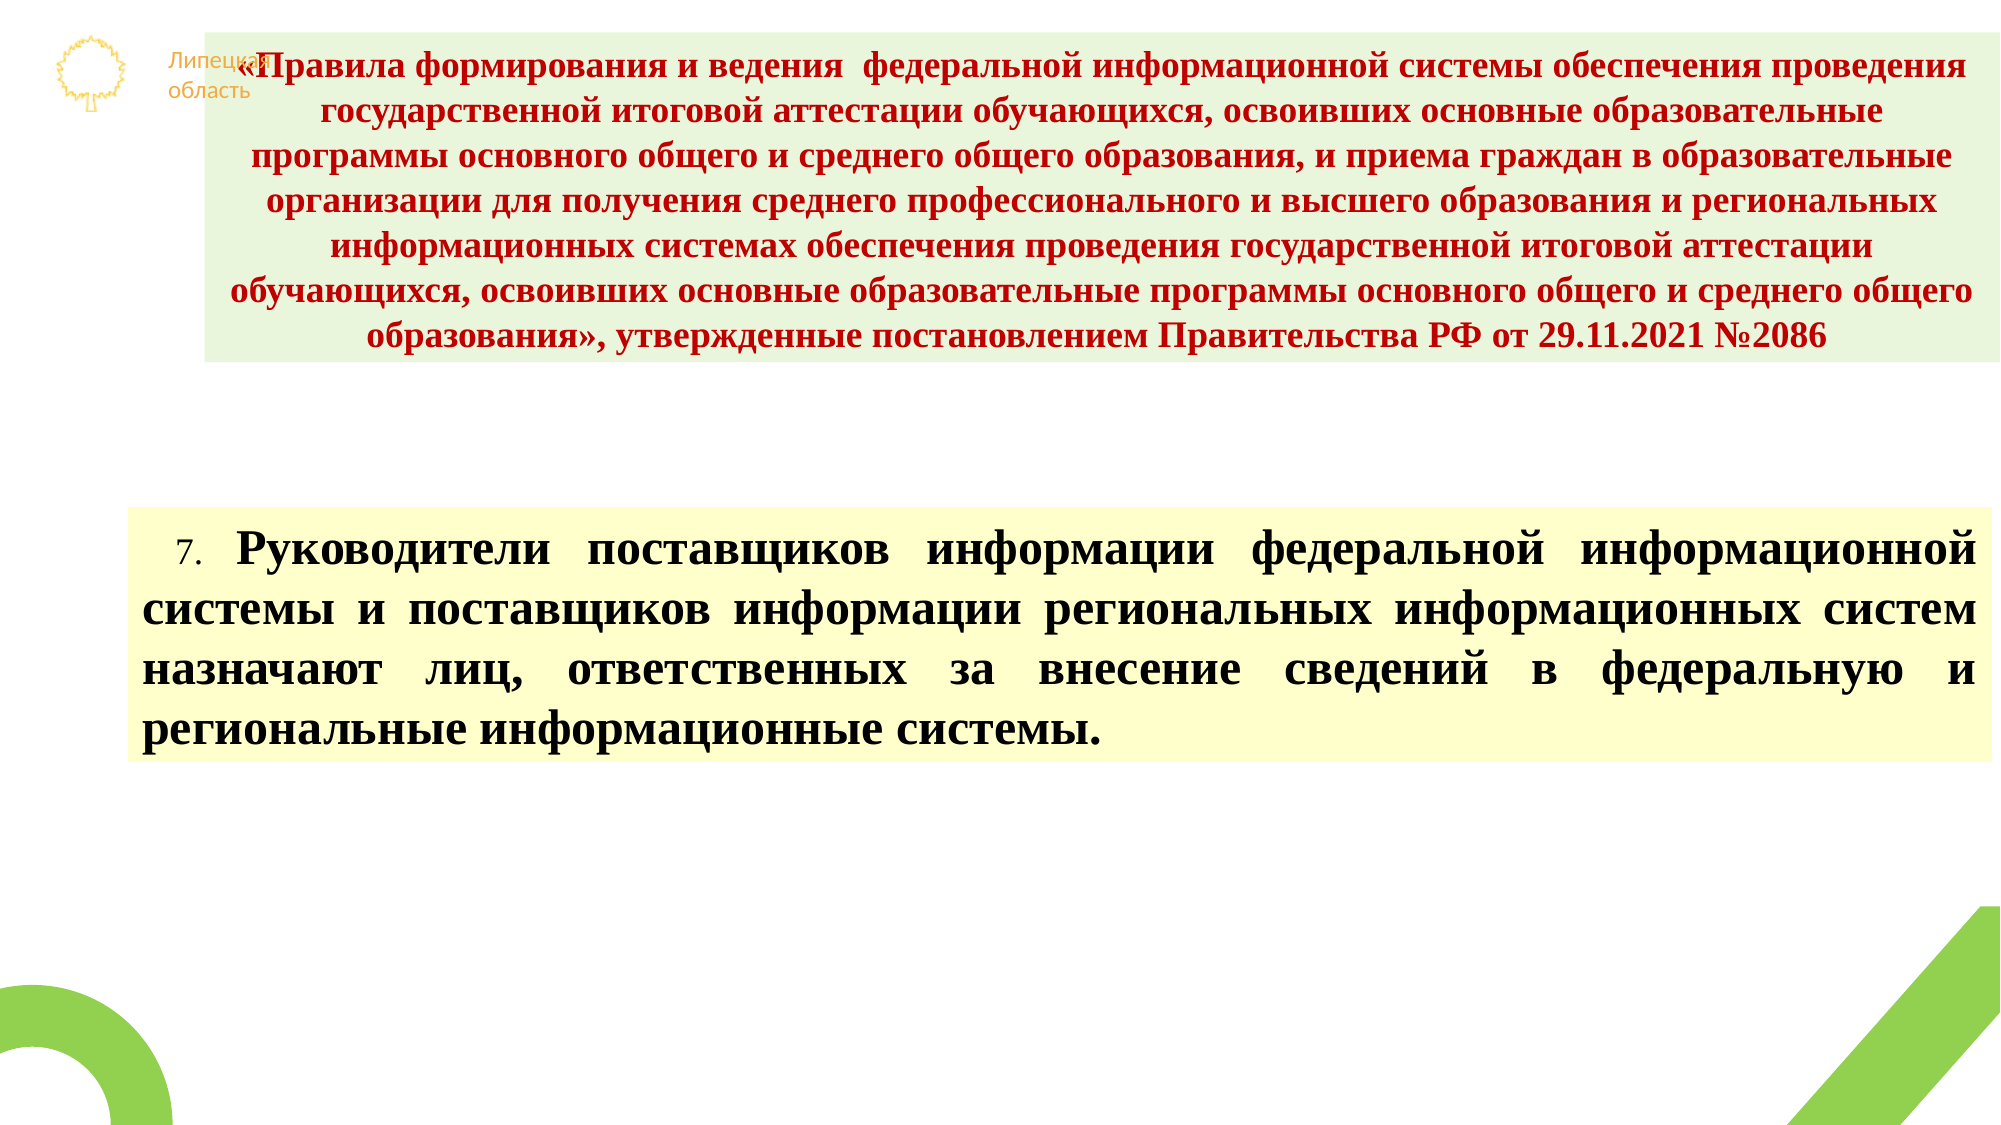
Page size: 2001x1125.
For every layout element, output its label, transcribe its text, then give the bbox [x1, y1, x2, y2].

picture [53, 32, 128, 116]
text_box Липецкая область [153, 36, 291, 111]
text_box [0, 983, 174, 1125]
text_box [1785, 905, 2000, 1125]
text_box «Правила формирования и ведения федеральной информационной системы обеспечения проведения государственной итоговой аттестации обучающихся, освоивших основные образовательные программы основного общего и среднего общего образования, и приема граждан в образовательные организации для получения среднего профессионального и высшего образования и региональных информационных системах обеспечения проведения государственной итоговой аттестации обучающихся, освоивших основные образовательные программы основного общего и среднего общего образования», утвержденные постановлением Правительства РФ от 29.11.2021 №2086 [204, 32, 2000, 363]
text_box 7. Руководители поставщиков информации федеральной информационной системы и поставщиков информации региональных информационных систем назначают лиц, ответственных за внесение сведений в федеральную и региональные информационные системы. [127, 507, 1992, 762]
